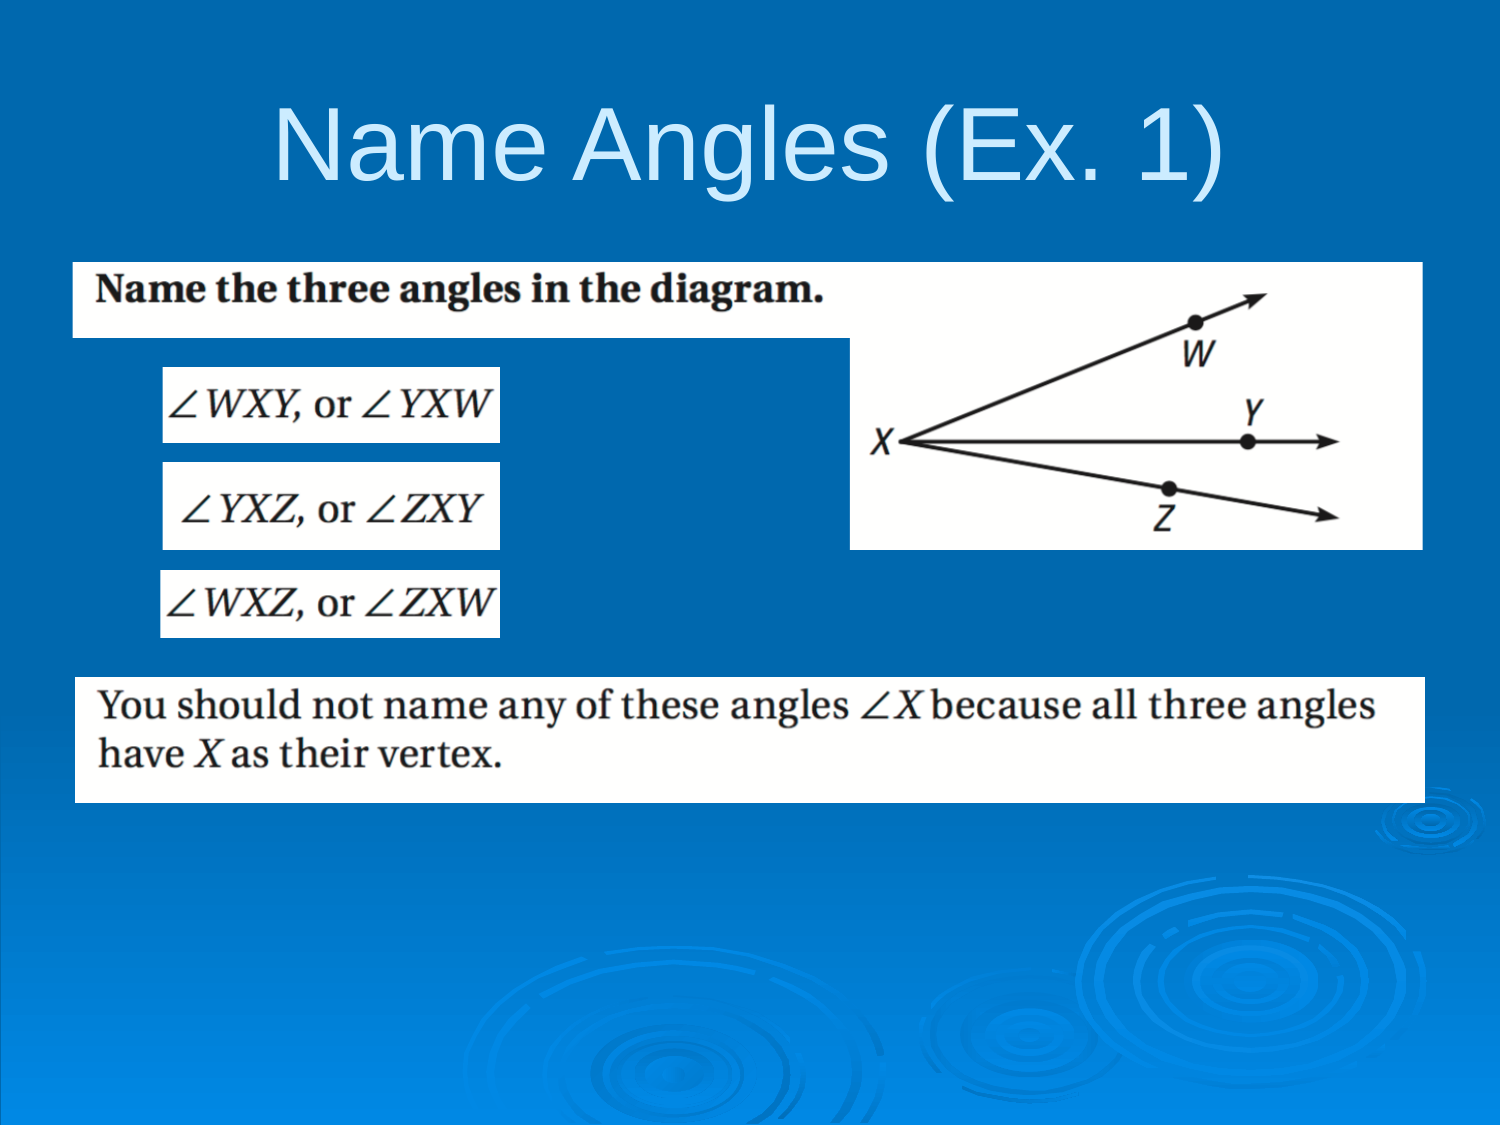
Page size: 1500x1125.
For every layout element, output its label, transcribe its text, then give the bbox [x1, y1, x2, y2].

picture [849, 262, 1423, 551]
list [72, 262, 847, 338]
picture [162, 462, 501, 551]
picture [162, 367, 501, 443]
picture [74, 677, 1426, 804]
picture [160, 569, 501, 638]
title Name Angles (Ex. 1) [75, 45, 1425, 233]
